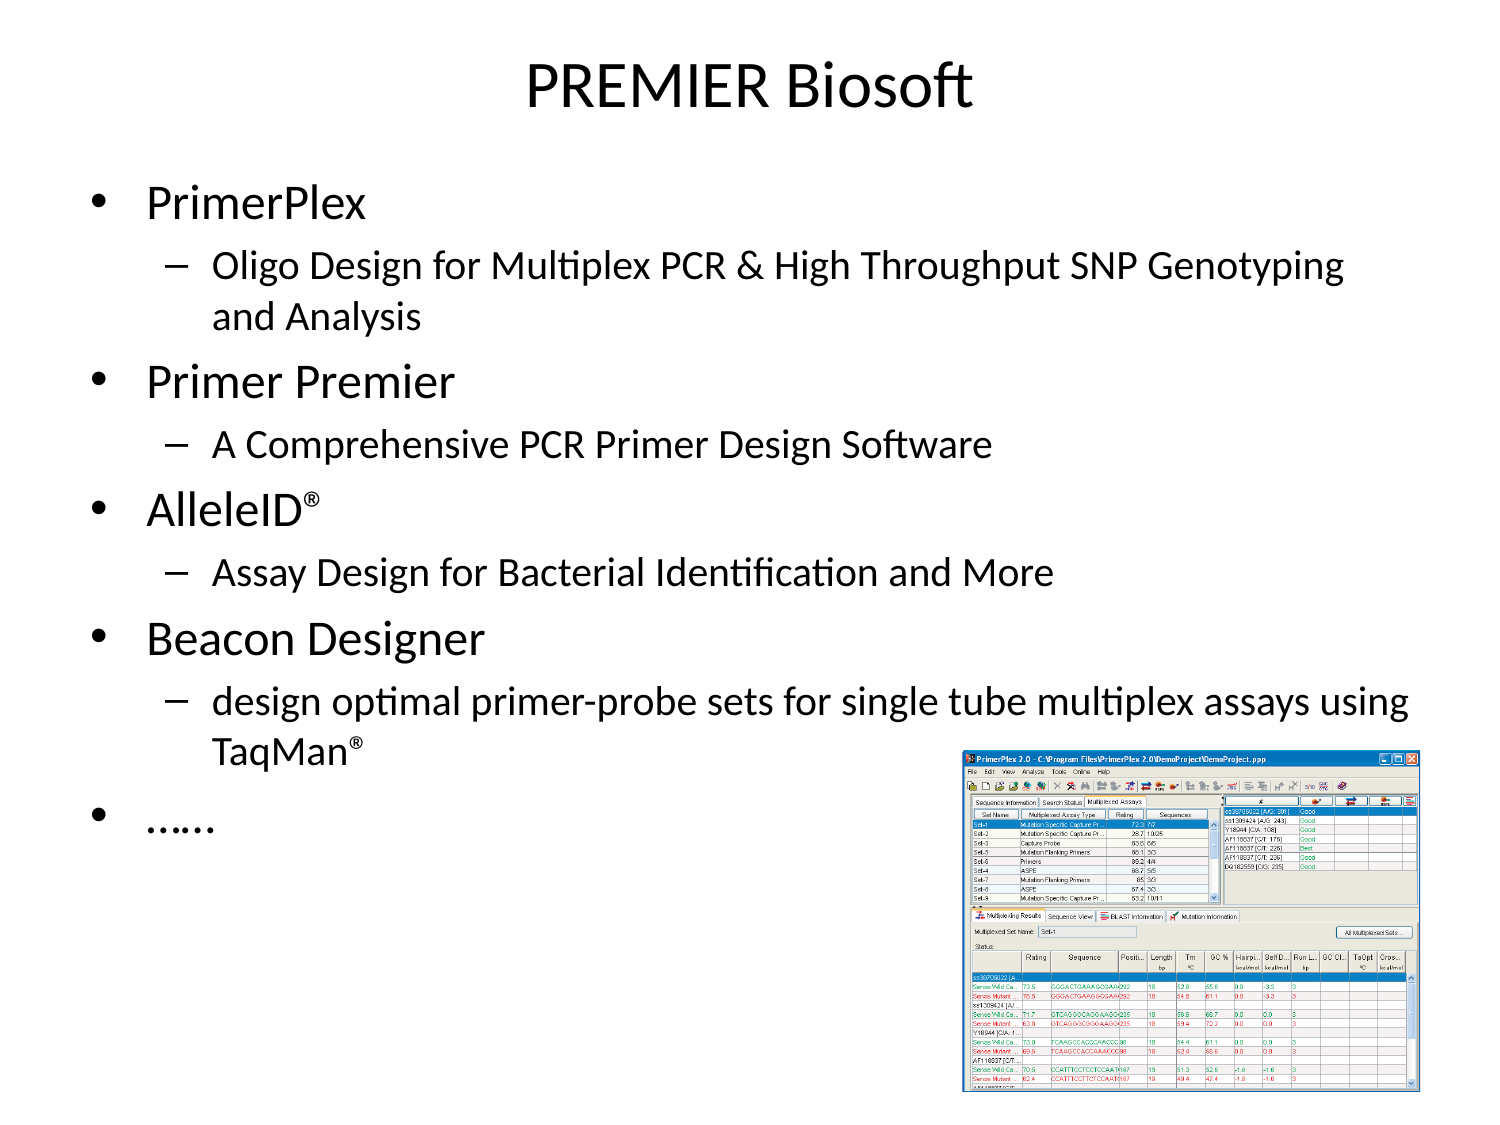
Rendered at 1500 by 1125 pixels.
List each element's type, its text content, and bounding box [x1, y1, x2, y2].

picture [962, 749, 1421, 1093]
list PrimerPlex Oligo Design for Multiplex PCR & High Throughput SNP Genotyping and Analysis Primer Premier A Comprehensive PCR Primer Design Software AlleleID® Assay Design for Bacterial Identification and More Beacon Designer design optimal primer-probe sets for single tube multiplex assays using TaqMan® …… [75, 162, 1425, 1038]
title PREMIER Biosoft [75, 24, 1425, 138]
